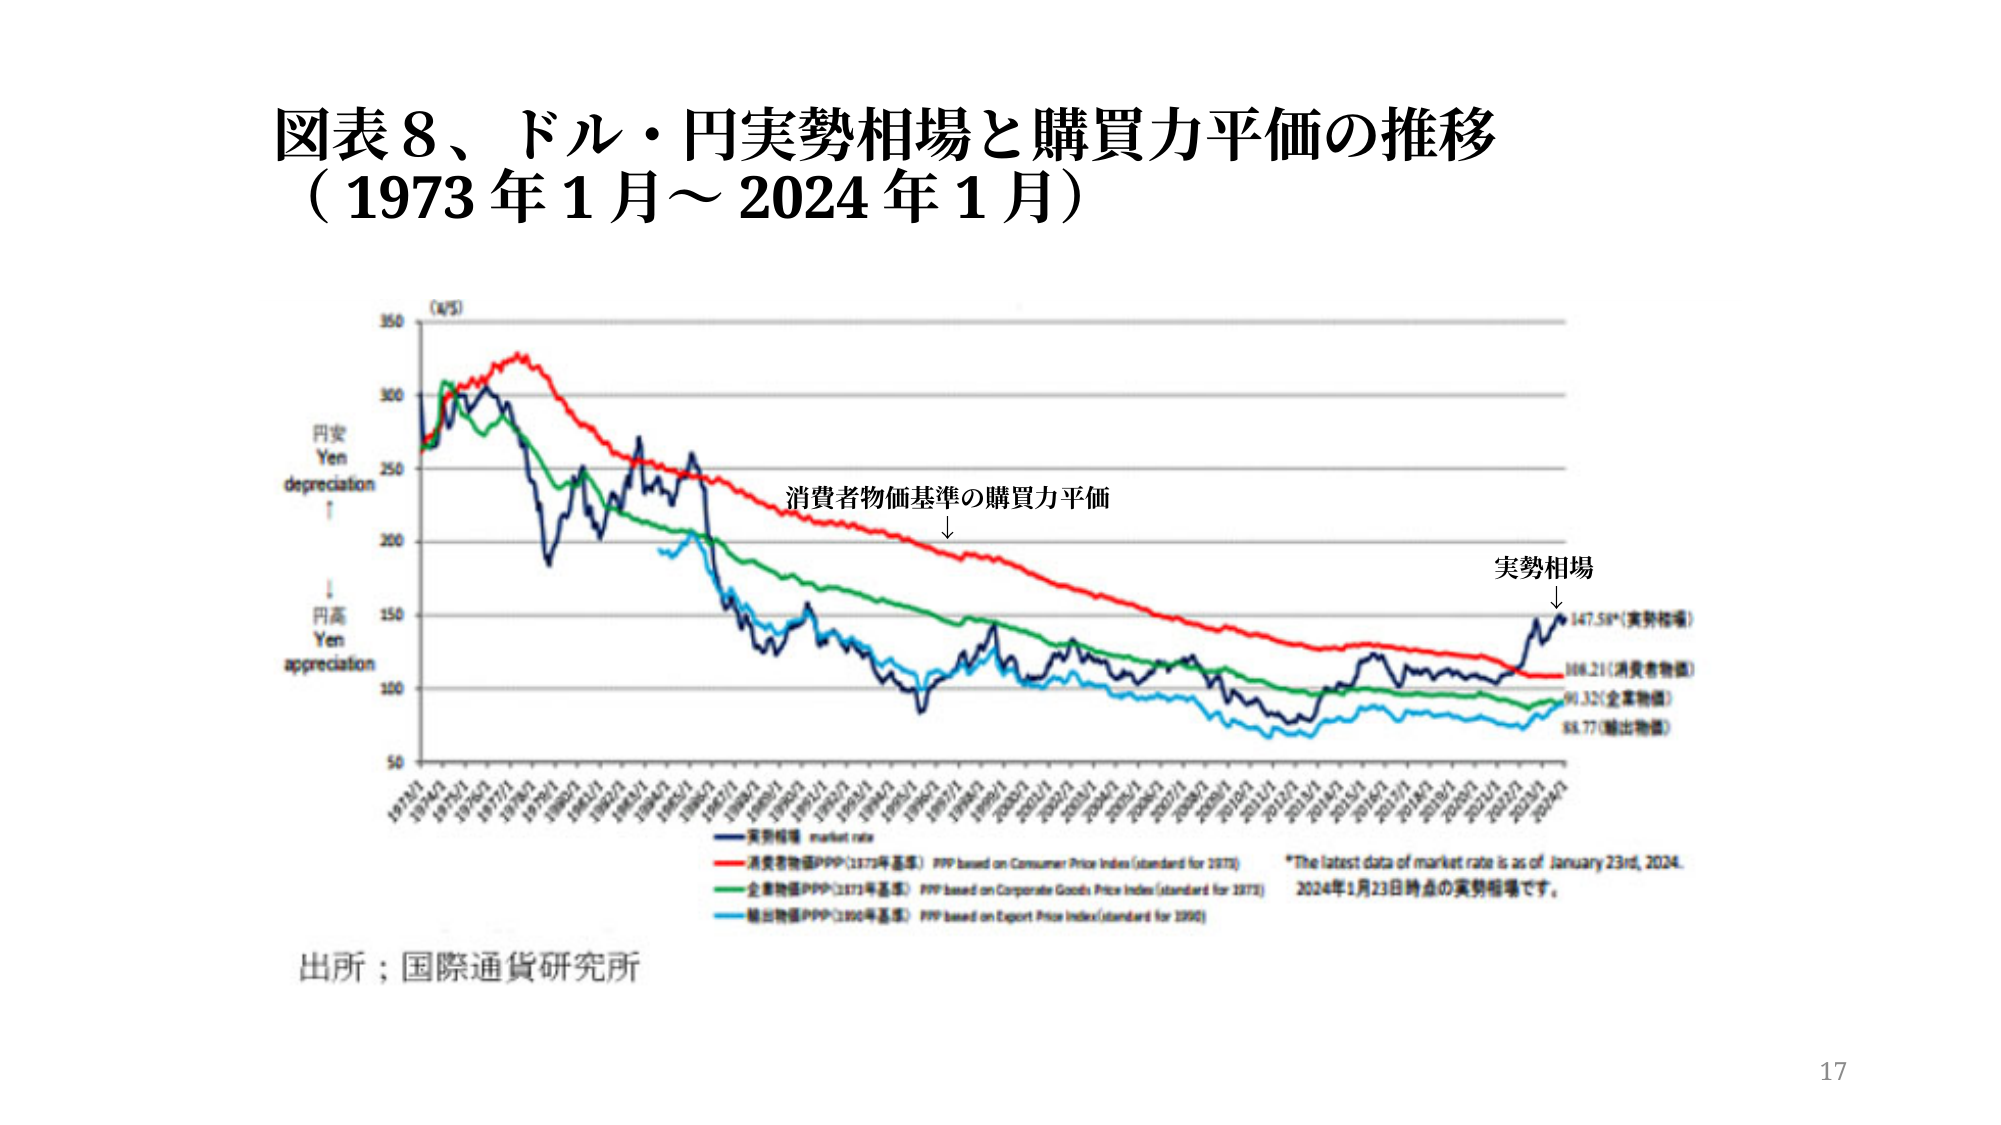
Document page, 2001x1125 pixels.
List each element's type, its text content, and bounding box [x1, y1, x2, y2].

slide_number 17 [1412, 1042, 1863, 1103]
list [258, 299, 1742, 1014]
title 図表８、ドル・円実勢相場と購買力平価の推移 （1973年1月～2024年1月） [258, 59, 1863, 278]
